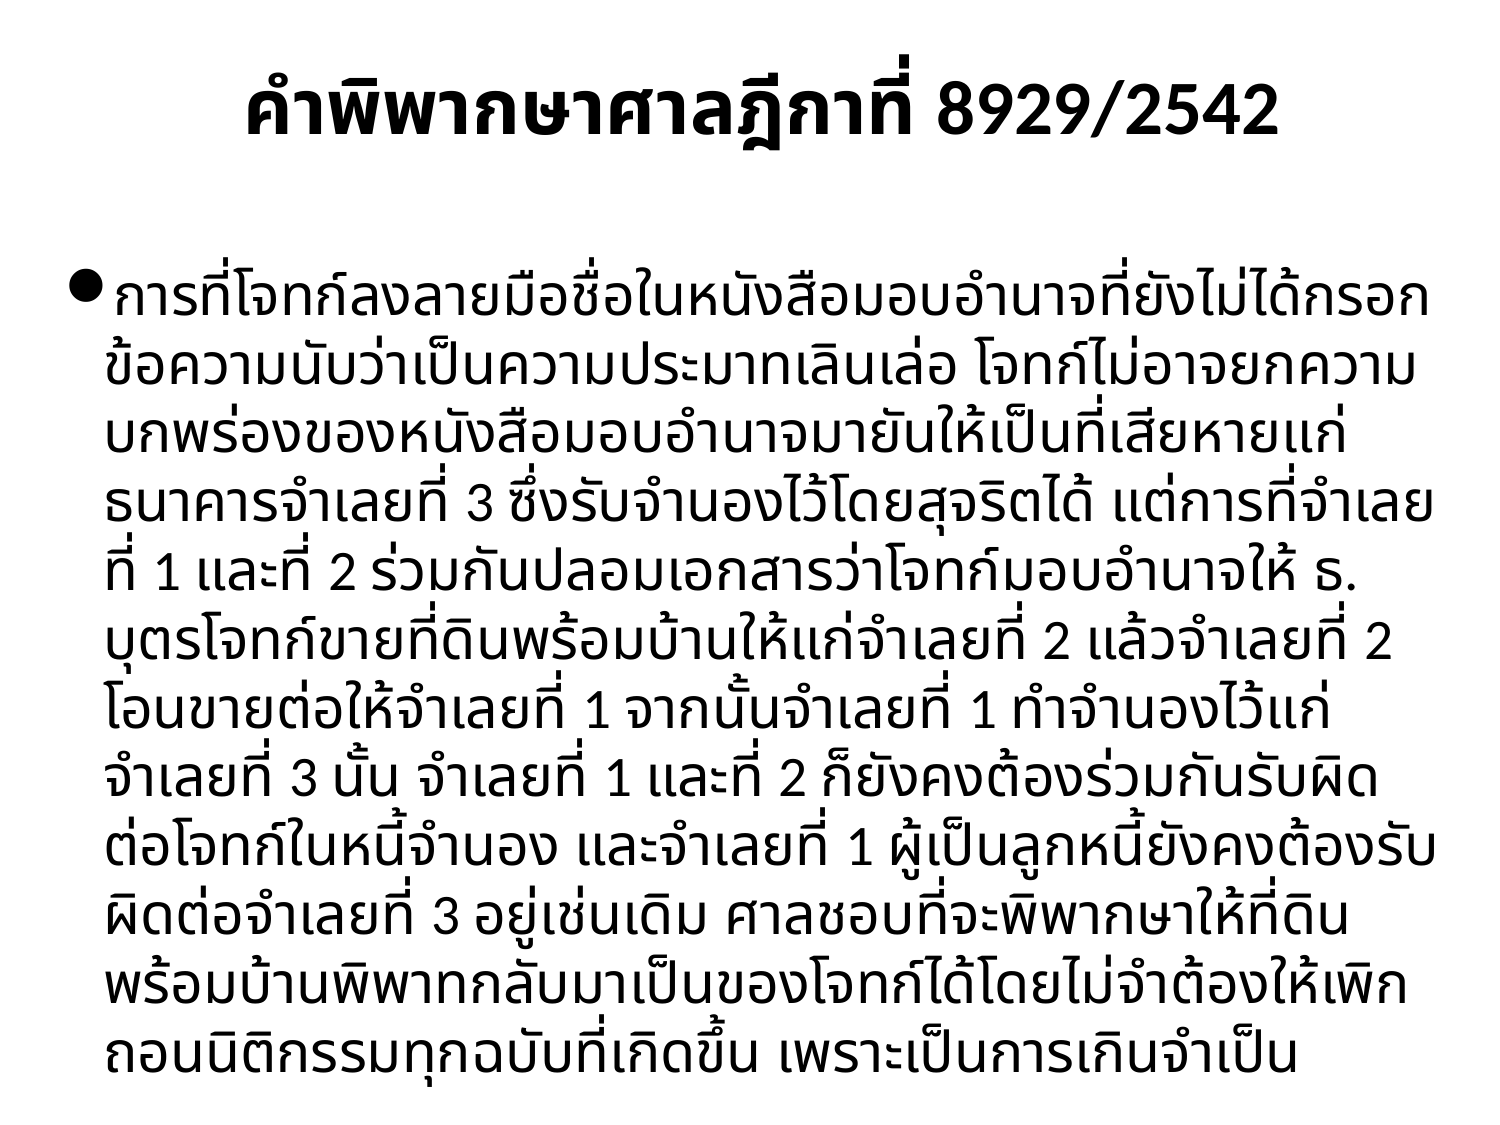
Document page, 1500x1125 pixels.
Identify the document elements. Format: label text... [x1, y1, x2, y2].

list การที่โจทก์ลงลายมือชื่อในหนังสือมอบอำนาจที่ยังไม่ได้กรอกข้อความนับว่าเป็นความประมาทเลินเล่อ โจทก์ไม่อาจยกความบกพร่องของหนังสือมอบอำนาจมายันให้เป็นที่เสียหายแก่ธนาคารจำเลยที่ 3 ซึ่งรับจำนองไว้โดยสุจริตได้ แต่การที่จำเลยที่ 1 และที่ 2 ร่วมกันปลอมเอกสารว่าโจทก์มอบอำนาจให้ ธ. บุตรโจทก์ขายที่ดินพร้อมบ้านให้แก่จำเลยที่ 2 แล้วจำเลยที่ 2 โอนขายต่อให้จำเลยที่ 1 จากนั้นจำเลยที่ 1 ทำจำนองไว้แก่จำเลยที่ 3 นั้น จำเลยที่ 1 และที่ 2 ก็ยังคงต้องร่วมกันรับผิดต่อโจทก์ในหนี้จำนอง และจำเลยที่ 1 ผู้เป็นลูกหนี้ยังคงต้องรับผิดต่อจำเลยที่ 3 อยู่เช่นเดิม ศาลชอบที่จะพิพากษาให้ที่ดินพร้อมบ้านพิพาทกลับมาเป็นของโจทก์ได้โดยไม่จำต้องให้เพิกถอนนิติกรรมทุกฉบับที่เกิดขึ้น เพราะเป็นการเกินจำเป็น [49, 250, 1463, 1100]
title คำพิพากษาศาลฎีกาที่ 8929/2542 [62, 50, 1463, 250]
